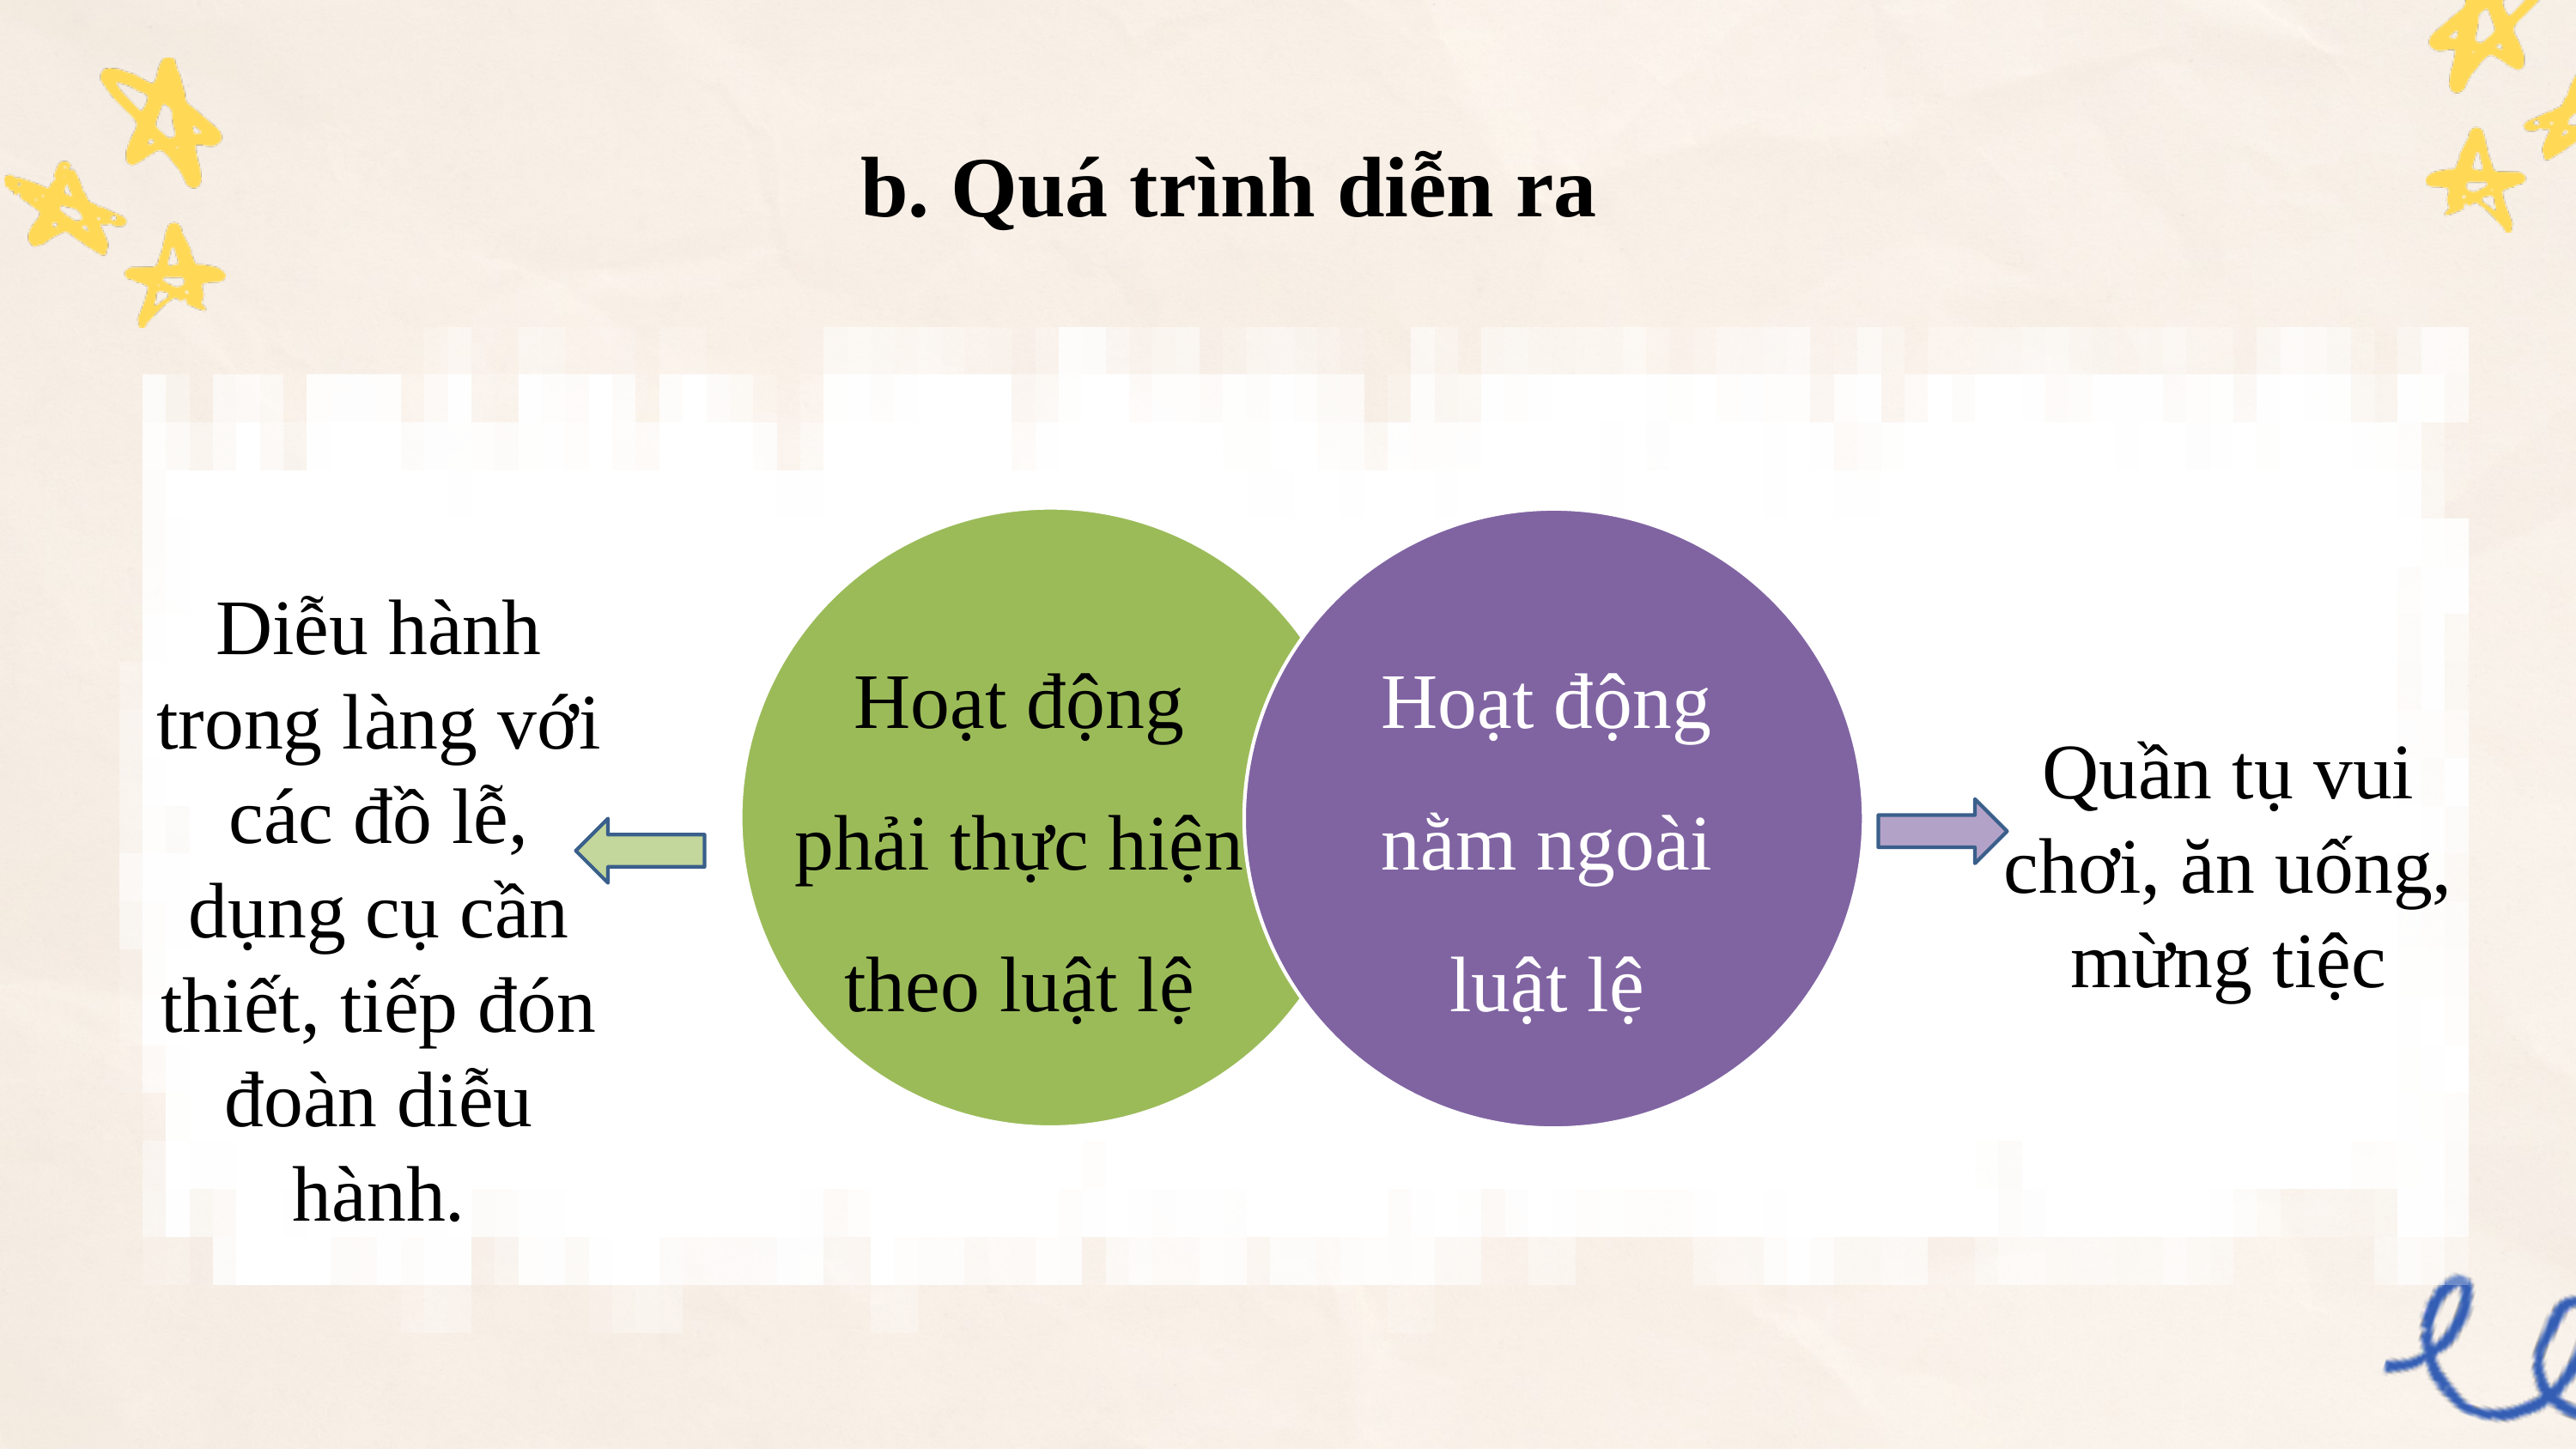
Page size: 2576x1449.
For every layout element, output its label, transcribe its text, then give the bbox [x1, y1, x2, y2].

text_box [1243, 508, 1864, 1129]
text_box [740, 507, 1244, 1128]
picture [0, 0, 2576, 1449]
text_box b. Quá trình diễn ra [848, 124, 1856, 241]
